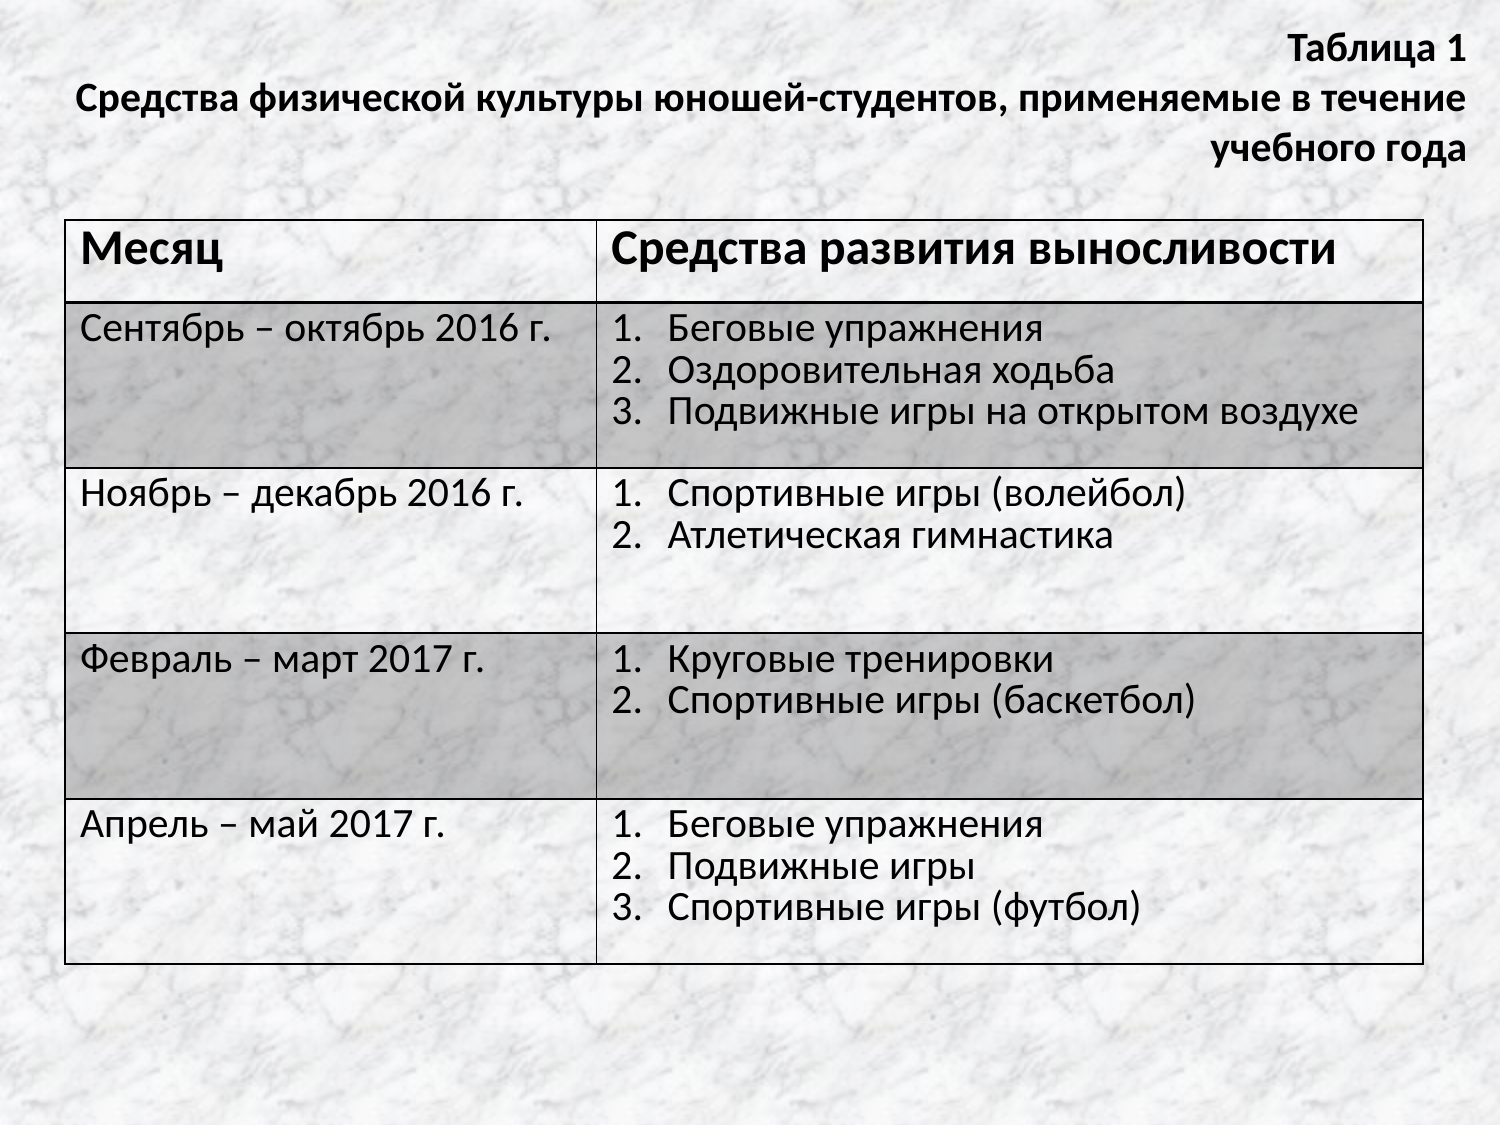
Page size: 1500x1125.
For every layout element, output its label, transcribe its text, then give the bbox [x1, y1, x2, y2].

table_cell Сентябрь – октябрь 2016 г. [66, 304, 596, 467]
table_cell Ноябрь – декабрь 2016 г. [66, 469, 596, 632]
table_cell Февраль – март 2017 г. [66, 634, 596, 798]
table_cell Беговые упражнения Оздоровительная ходьба Подвижные игры на открытом воздухе [597, 304, 1422, 467]
text_box Таблица 1 Средства физической культуры юношей-студентов, применяемые в течение учебного года [0, 30, 1483, 208]
table_cell Спортивные игры (волейбол) Атлетическая гимнастика [597, 469, 1422, 632]
table_cell Беговые упражнения Подвижные игры Спортивные игры (футбол) [597, 800, 1422, 963]
table_header Средства развития выносливости [597, 221, 1422, 301]
table_cell Круговые тренировки Спортивные игры (баскетбол) [597, 634, 1422, 798]
table_header Месяц [66, 221, 596, 301]
table_cell Апрель – май 2017 г. [66, 800, 596, 963]
